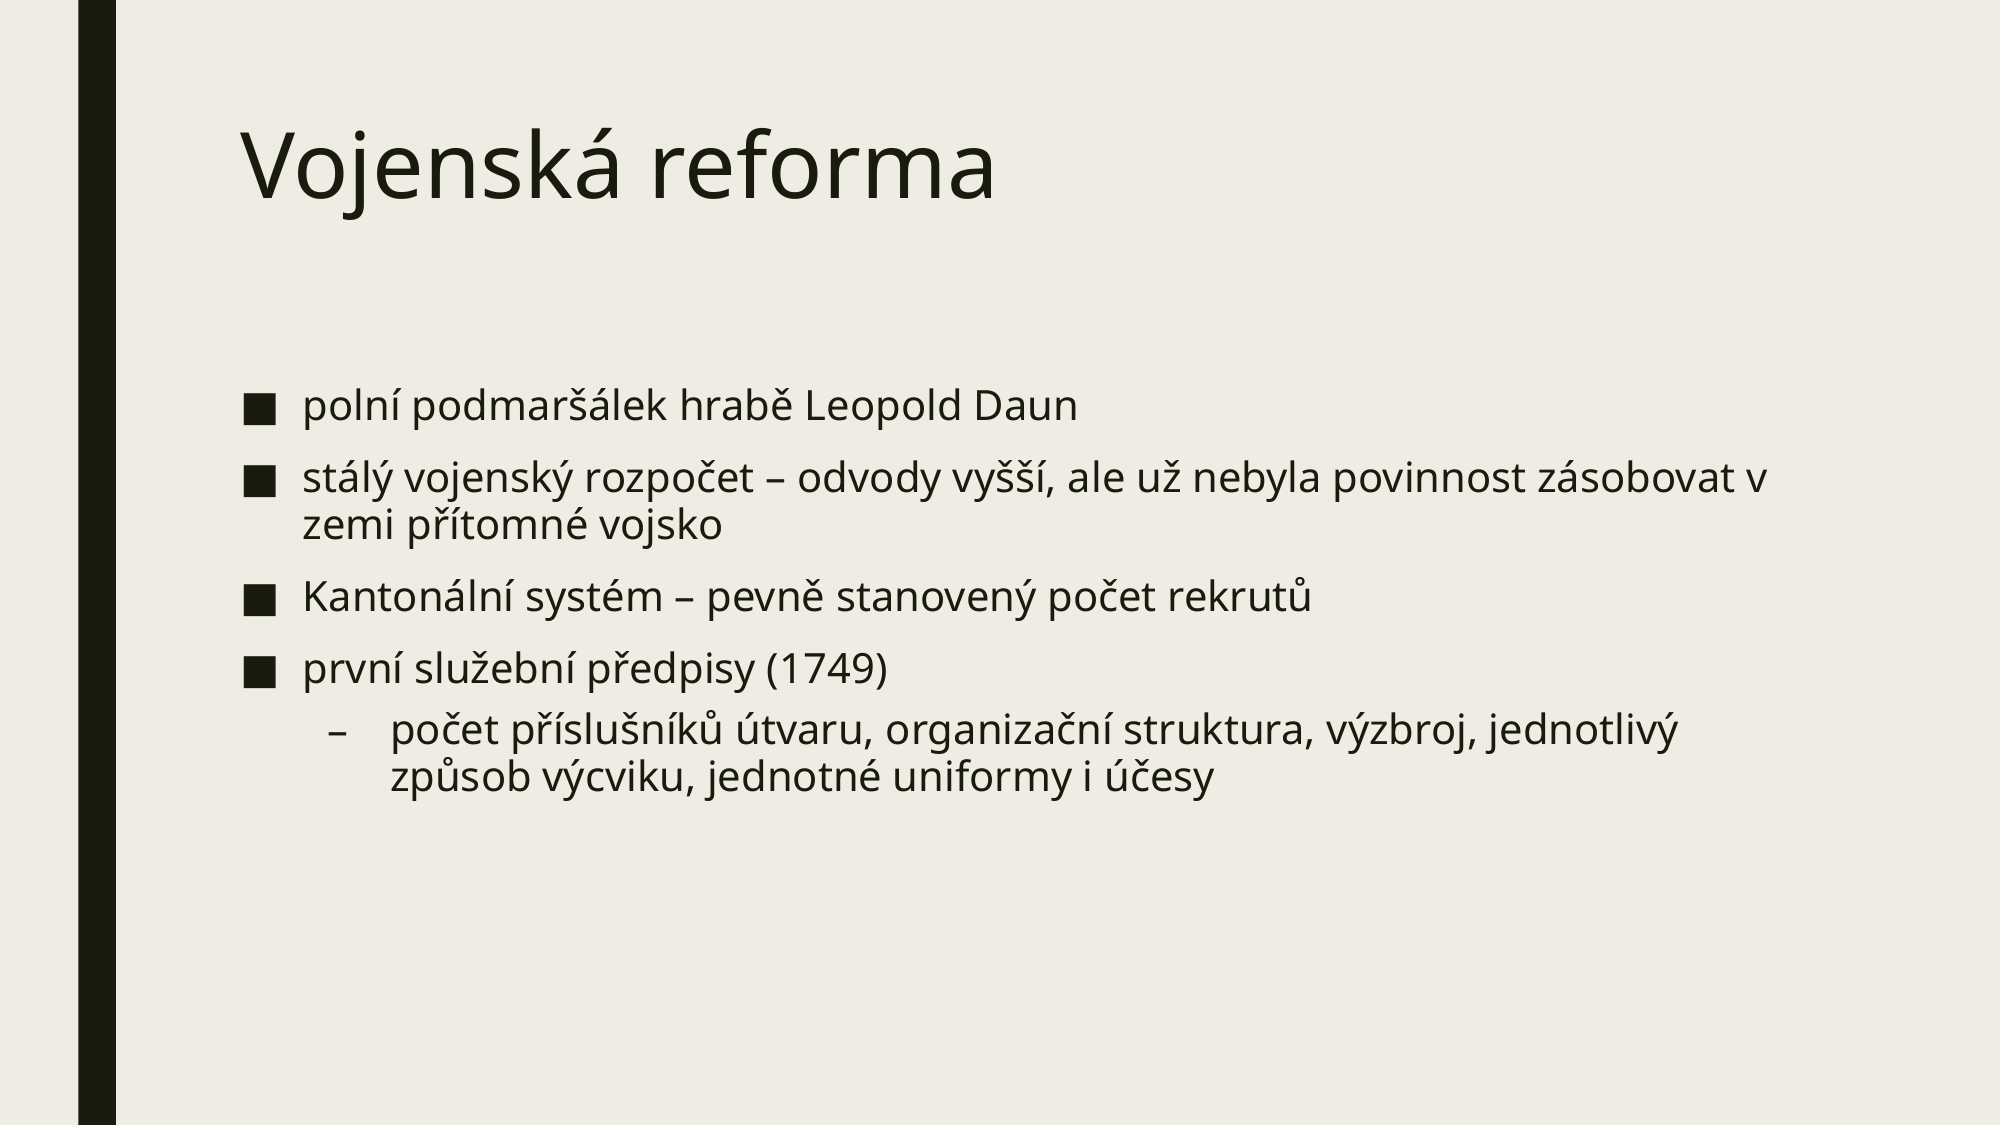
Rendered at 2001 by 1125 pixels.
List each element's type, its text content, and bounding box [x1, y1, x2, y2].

list polní podmaršálek hrabě Leopold Daun stálý vojenský rozpočet – odvody vyšší, ale už nebyla povinnost zásobovat v zemi přítomné vojsko Kantonální systém – pevně stanovený počet rekrutů první služební předpisy (1749) počet příslušníků útvaru, organizační struktura, výzbroj, jednotlivý způsob výcviku, jednotné uniformy i účesy [225, 375, 1800, 963]
title Vojenská reforma [225, 112, 1800, 357]
